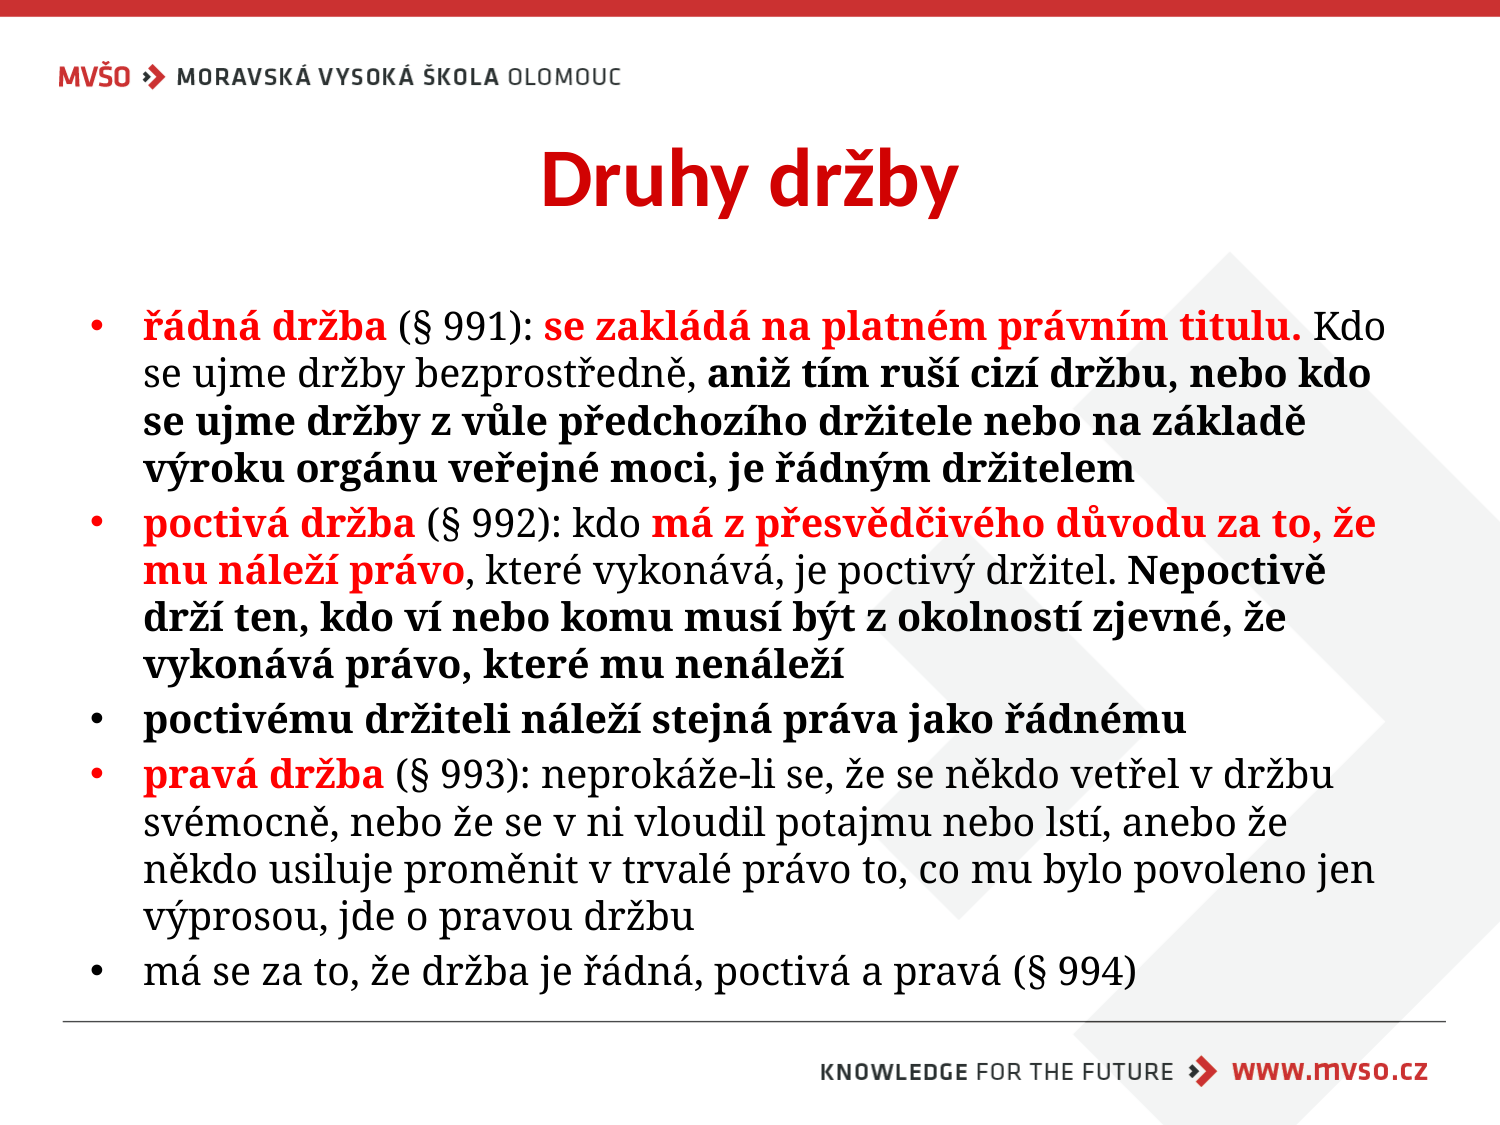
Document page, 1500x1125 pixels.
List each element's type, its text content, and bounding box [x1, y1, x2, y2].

title Druhy držby [75, 113, 1425, 233]
list řádná držba (§ 991): se zakládá na platném právním titulu. Kdo se ujme držby bezprostředně, aniž tím ruší cizí držbu, nebo kdo se ujme držby z vůle předchozího držitele nebo na základě výroku orgánu veřejné moci, je řádným držitelem poctivá držba (§ 992): kdo má z přesvědčivého důvodu za to, že mu náleží právo, které vykonává, je poctivý držitel. Nepoctivě drží ten, kdo ví nebo komu musí být z okolností zjevné, že vykonává právo, které mu nenáleží poctivému držiteli náleží stejná práva jako řádnému pravá držba (§ 993): neprokáže-li se, že se někdo vetřel v držbu svémocně, nebo že se v ni vloudil potajmu nebo lstí, anebo že někdo usiluje proměnit v trvalé právo to, co mu bylo povoleno jen výprosou, jde o pravou držbu má se za to, že držba je řádná, poctivá a pravá (§ 994) [75, 262, 1425, 1005]
footer [512, 1042, 988, 1103]
picture [0, 0, 1500, 1125]
